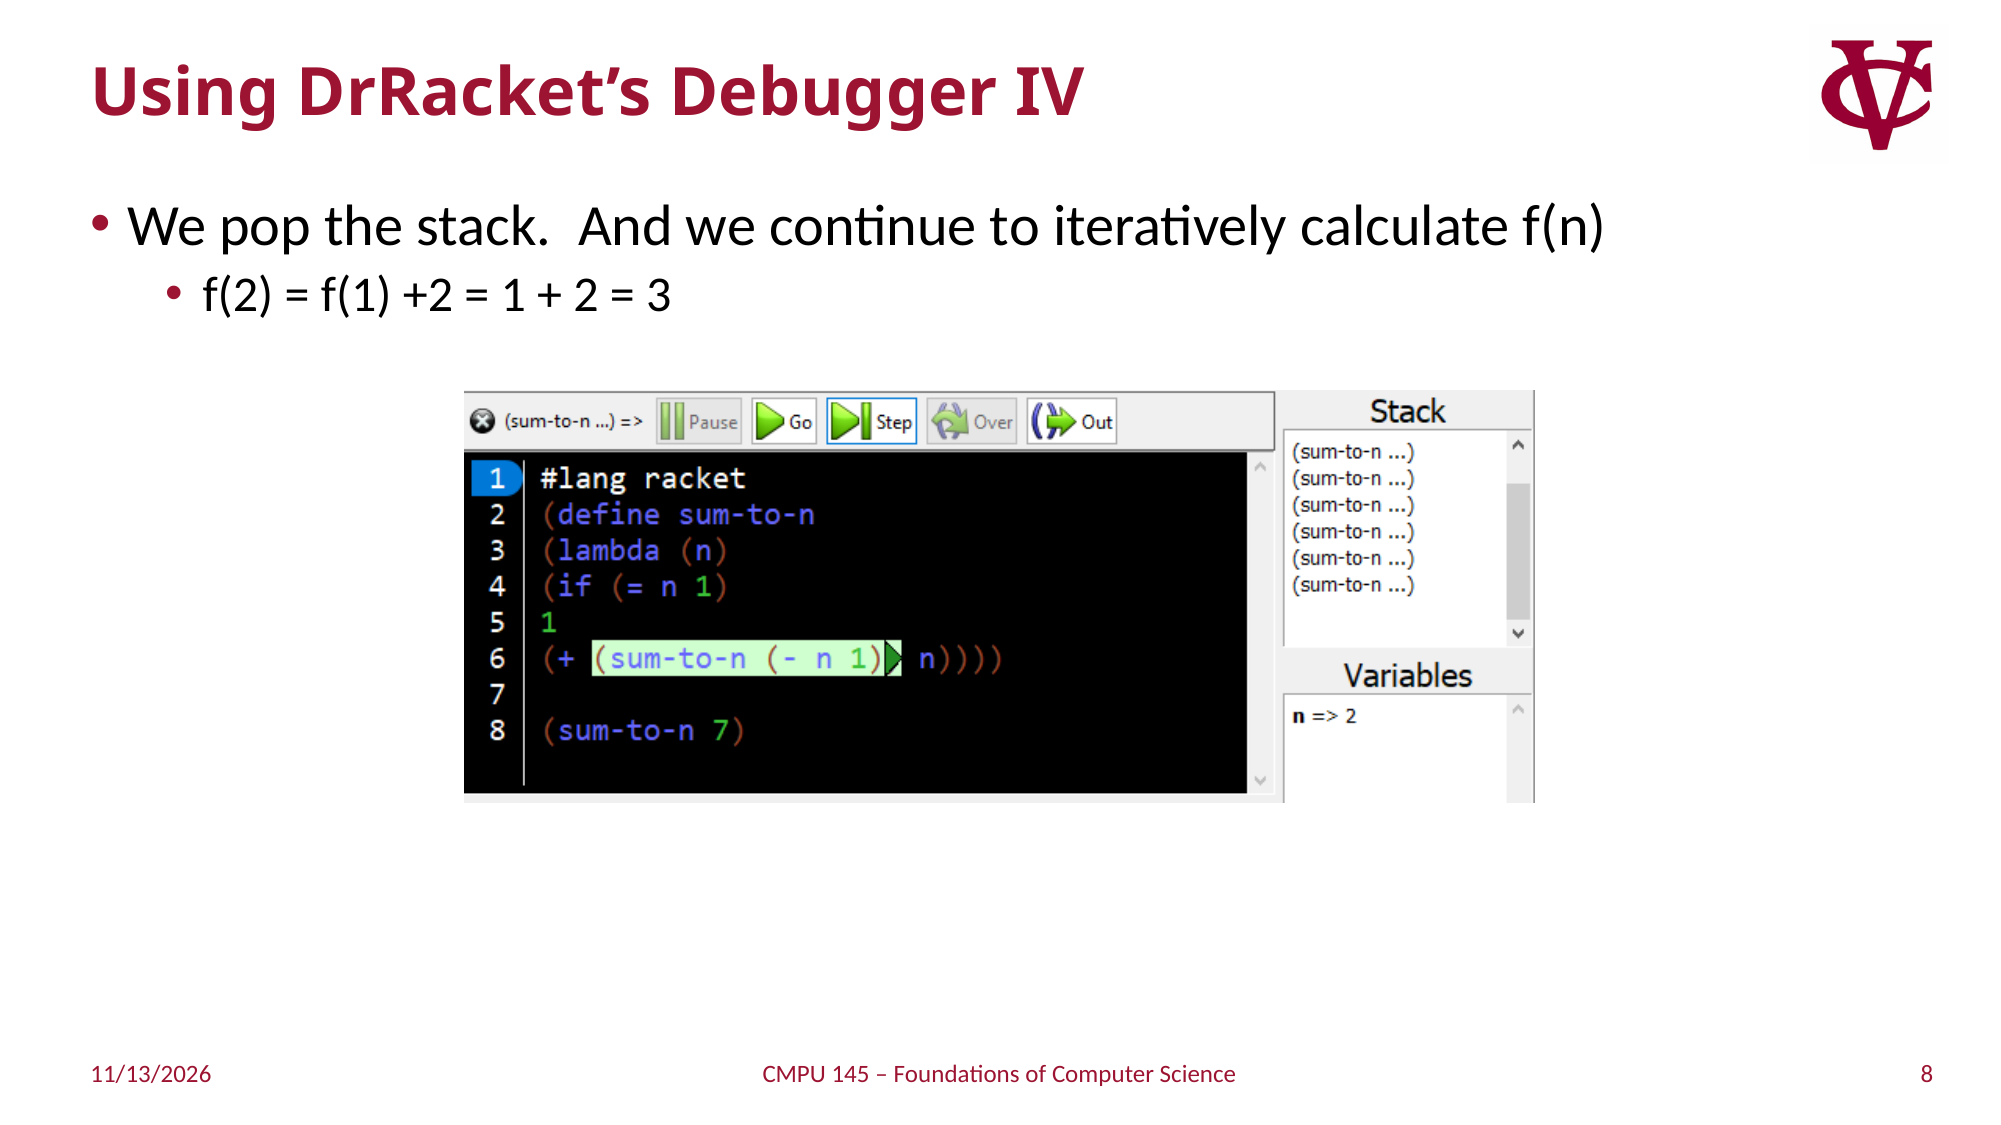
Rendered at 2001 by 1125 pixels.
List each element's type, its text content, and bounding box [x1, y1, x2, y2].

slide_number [75, 1042, 640, 1103]
title Using DrRacket’s Debugger IV [75, 37, 1793, 151]
picture [1809, 24, 1949, 164]
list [464, 390, 1535, 803]
footer CMPU 145 – Foundations of Computer Science [662, 1042, 1338, 1103]
text_box We pop the stack. And we continue to iteratively calculate f(n) f(2) = f(1) +2 = 1 + 2 = 3 [74, 187, 1925, 1006]
slide_number 8 [1384, 1042, 1949, 1103]
